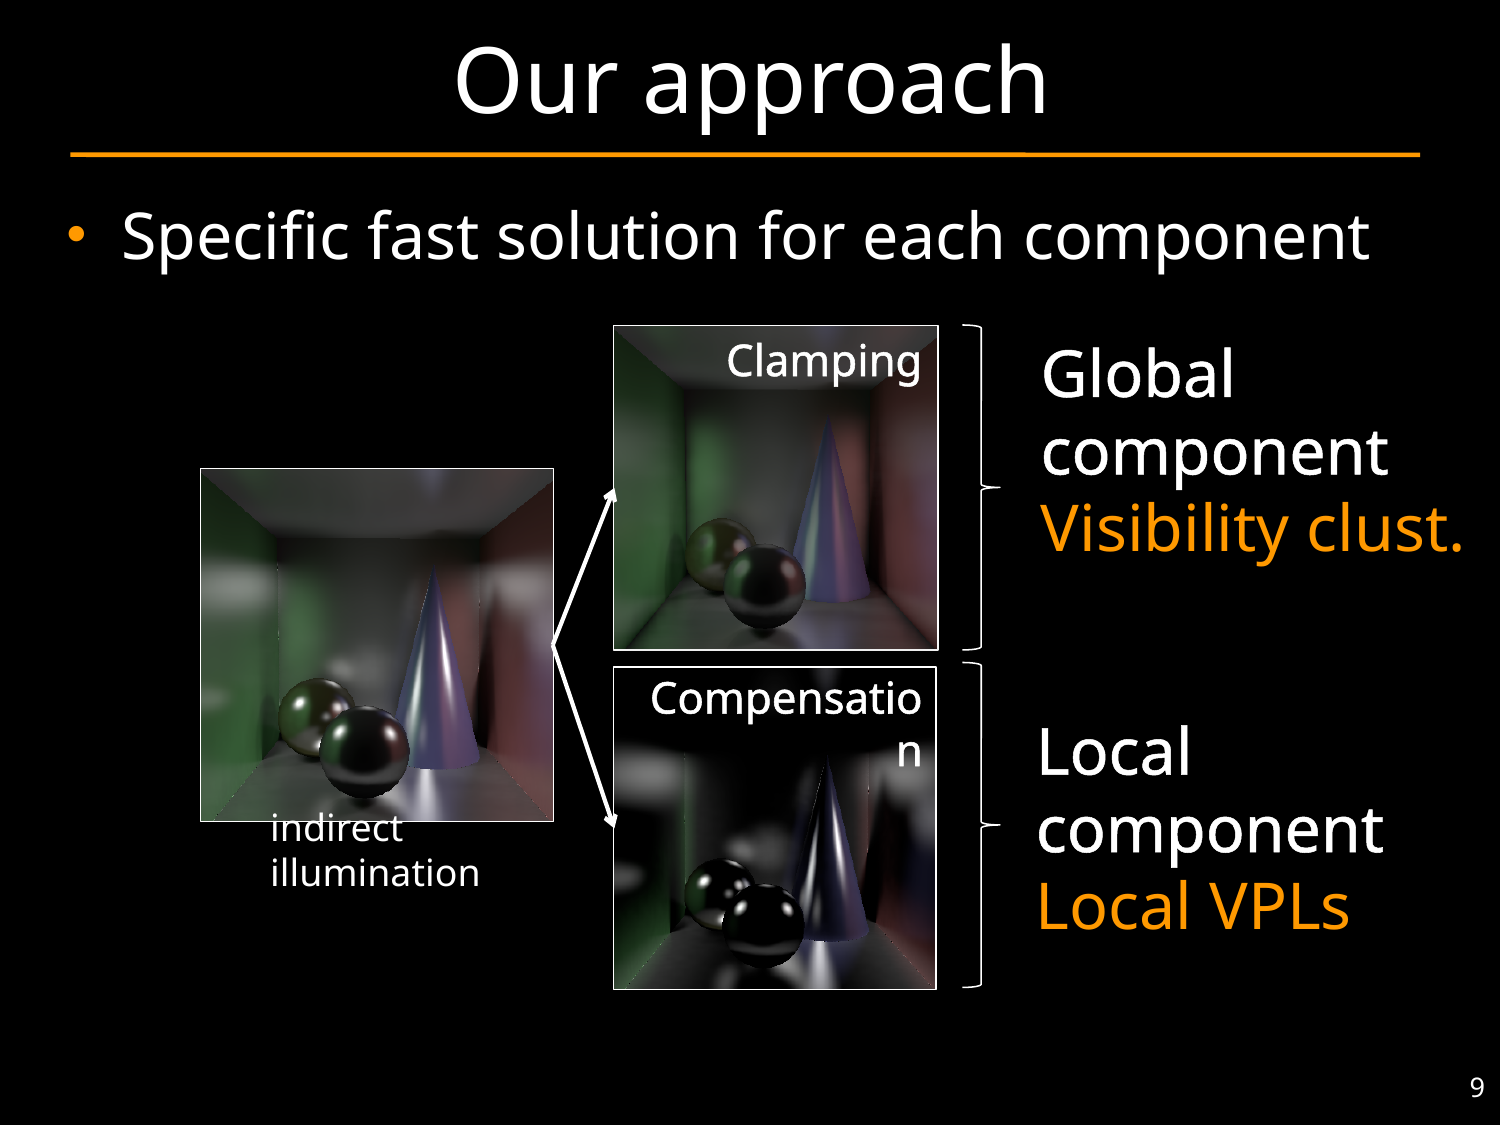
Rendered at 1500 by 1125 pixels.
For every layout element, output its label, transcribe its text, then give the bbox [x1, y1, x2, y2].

picture [614, 326, 938, 650]
text_box indirect illumination [198, 828, 553, 902]
text_box [962, 662, 1000, 988]
picture [614, 667, 936, 990]
text_box Global component Visibility clust. [1025, 324, 1481, 573]
picture [200, 468, 553, 822]
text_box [552, 644, 615, 829]
slide_number 9 [1149, 1062, 1500, 1125]
text_box Compensation [619, 662, 938, 669]
list Specific fast solution for each component [49, 187, 1476, 1125]
title Our approach [84, 13, 1421, 155]
text_box [962, 324, 1000, 650]
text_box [552, 487, 615, 644]
text_box Local component Local VPLs [1021, 702, 1399, 950]
